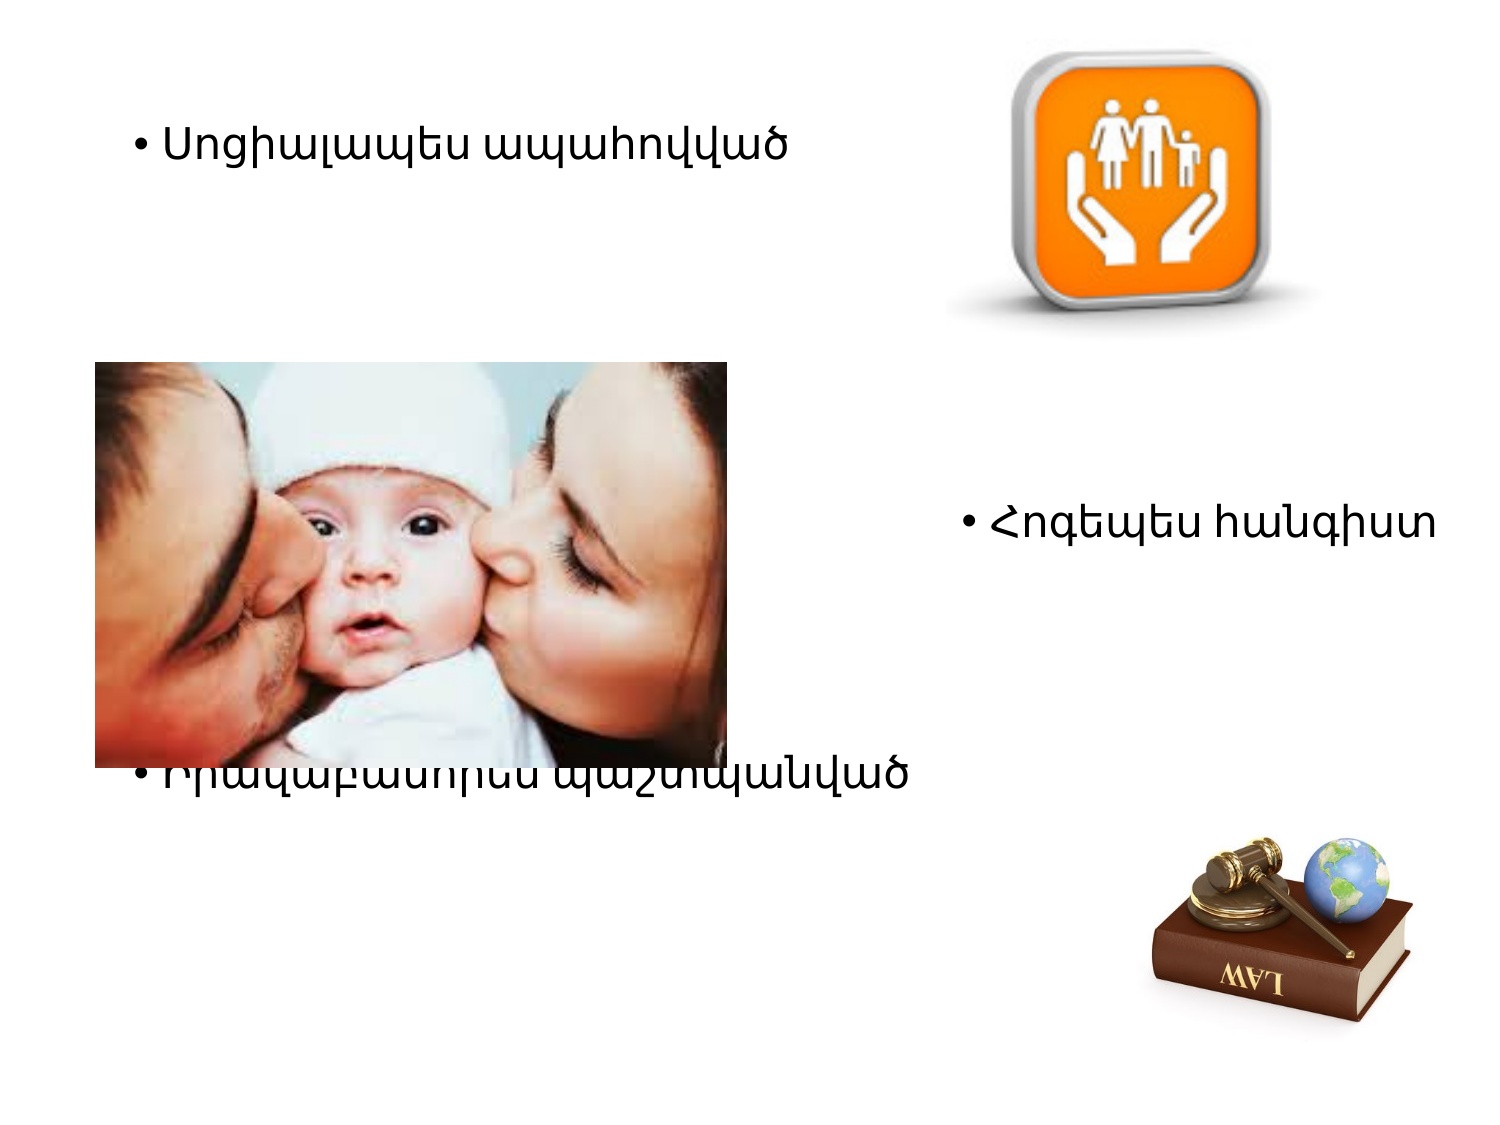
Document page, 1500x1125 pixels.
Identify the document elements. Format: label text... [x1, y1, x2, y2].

list Սոցիալապես ապահովված Հոգեպես հանգիստ Իրավաբանորեն պաշտպանված [118, 46, 1453, 1084]
picture [946, 0, 1328, 381]
picture [1136, 787, 1444, 1042]
picture [95, 362, 727, 768]
